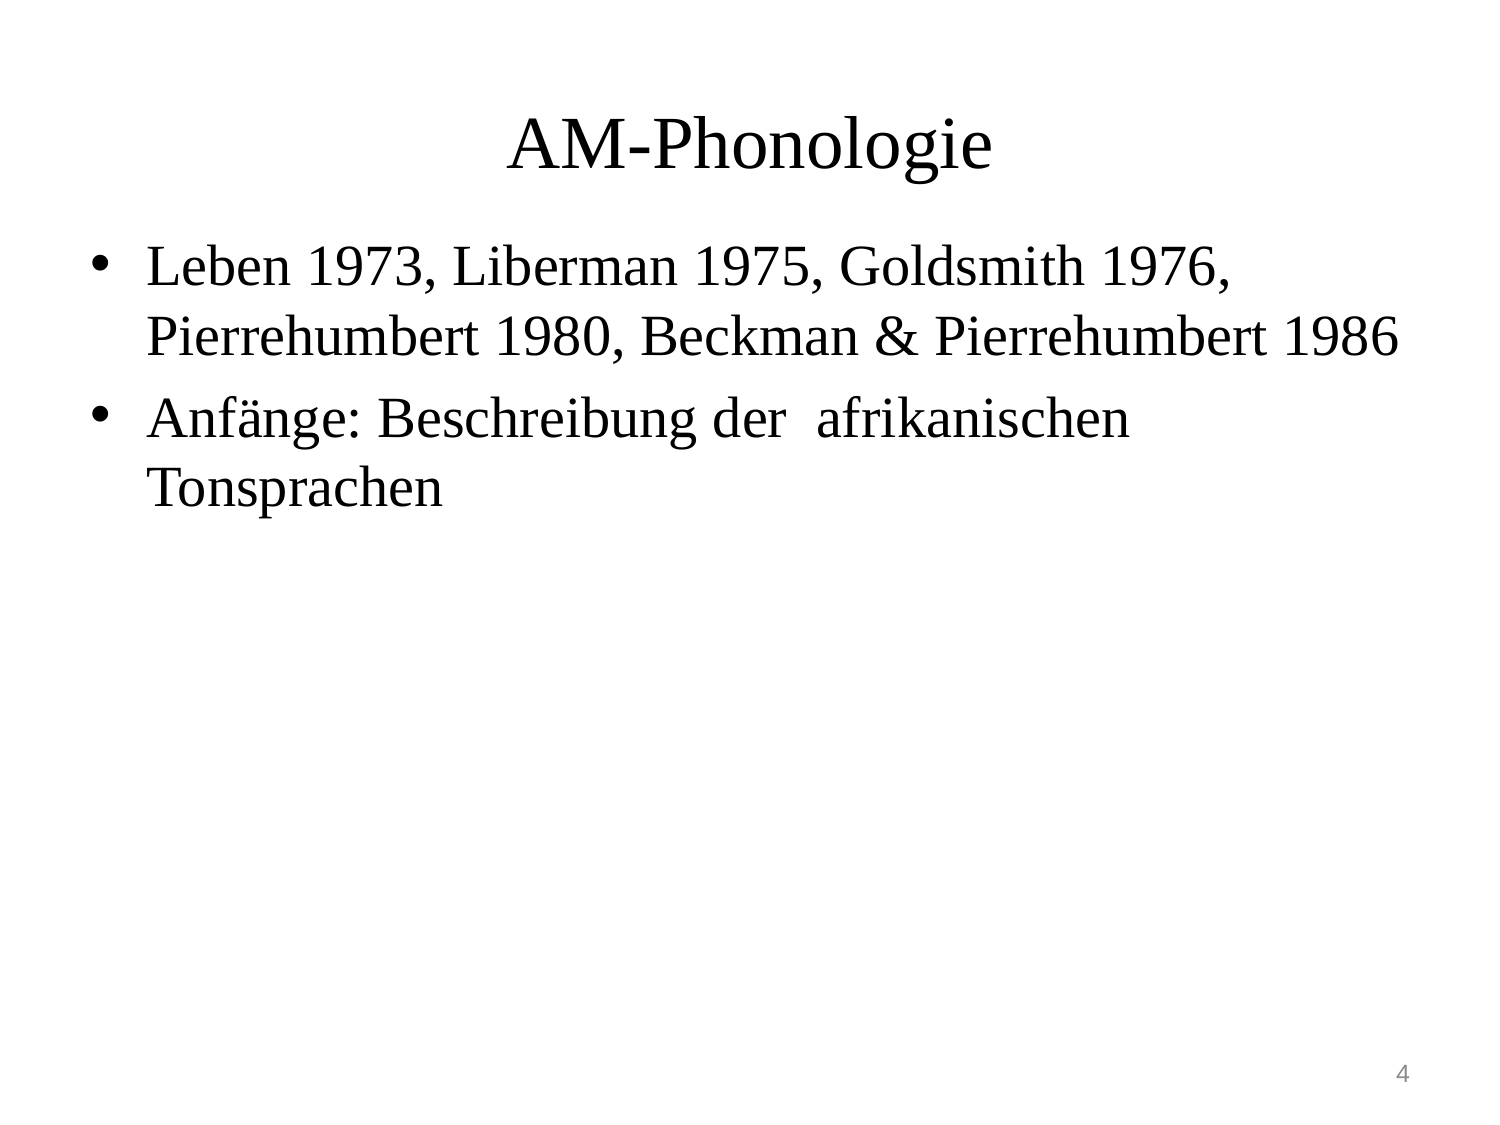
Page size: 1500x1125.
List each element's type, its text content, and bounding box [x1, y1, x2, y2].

title AM-Phonologie [75, 45, 1425, 219]
list Leben 1973, Liberman 1975, Goldsmith 1976, Pierrehumbert 1980, Beckman & Pierrehumbert 1986 Anfänge: Beschreibung der afrikanischen Tonsprachen [75, 219, 1436, 963]
slide_number 4 [1074, 1042, 1425, 1103]
